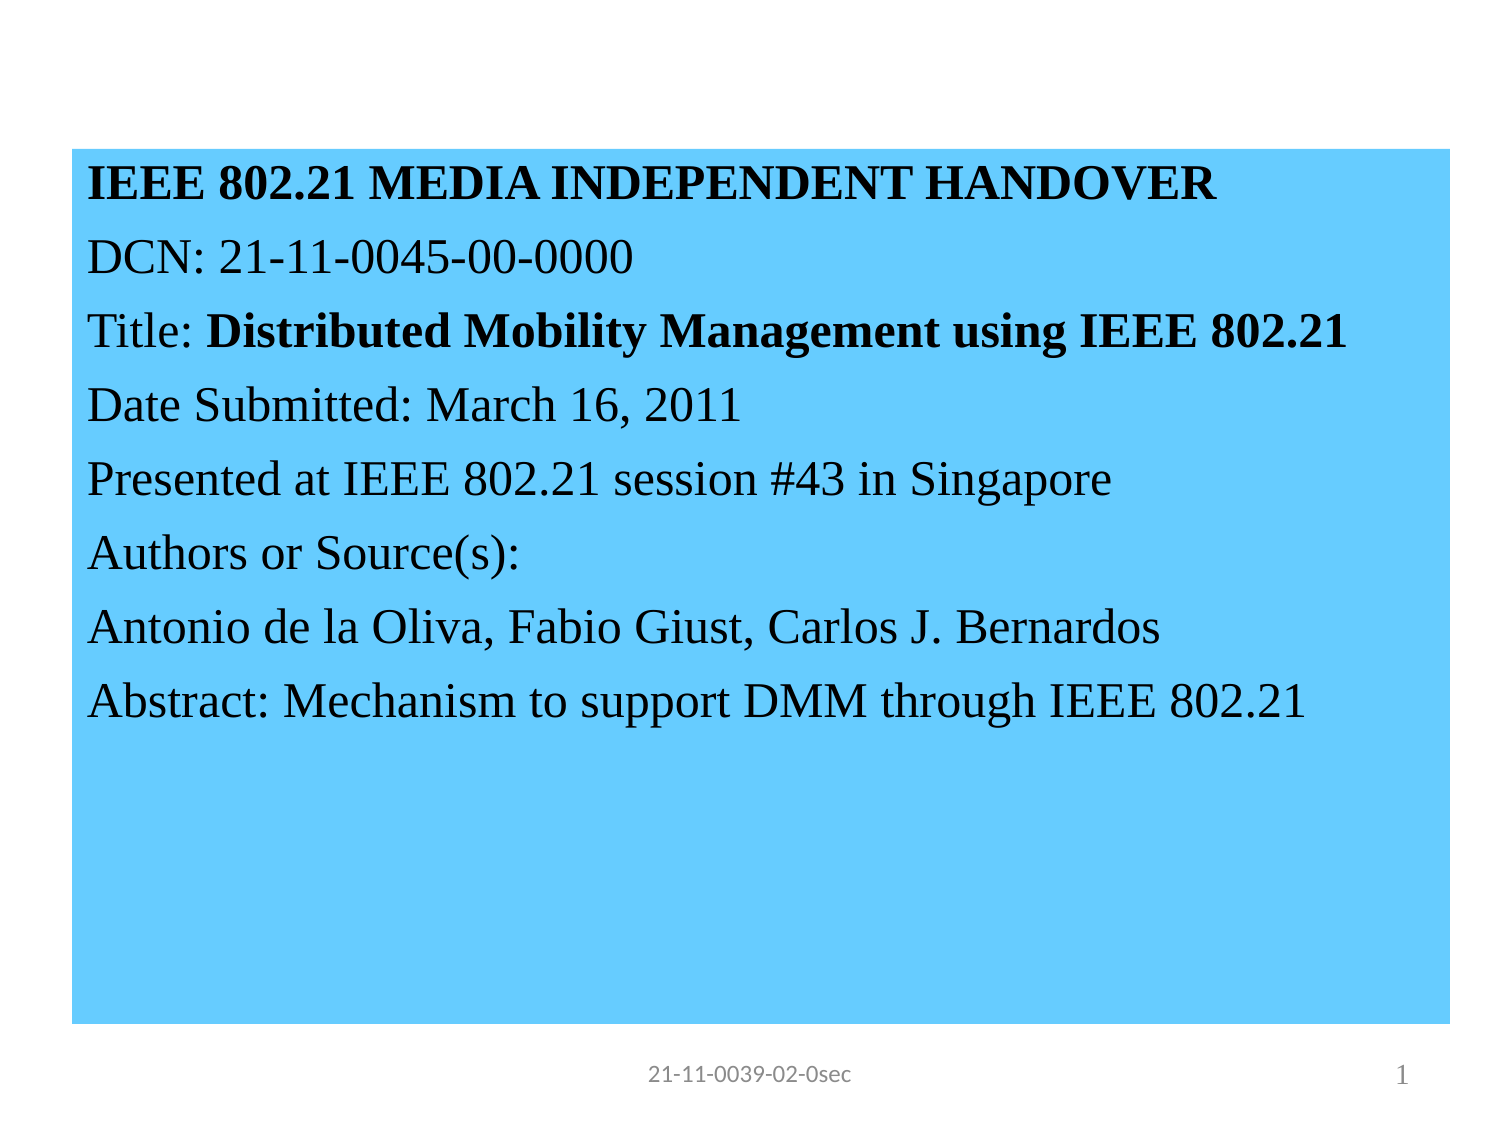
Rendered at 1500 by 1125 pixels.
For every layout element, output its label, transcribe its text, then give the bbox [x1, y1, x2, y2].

slide_number 1 [1074, 1042, 1425, 1103]
text_box IEEE 802.21 MEDIA INDEPENDENT HANDOVER DCN: 21-11-0045-00-0000 Title: Distributed Mobility Management using IEEE 802.21 Date Submitted: March 16, 2011 Presented at IEEE 802.21 session #43 in Singapore Authors or Source(s): Antonio de la Oliva, Fabio Giust, Carlos J. Bernardos Abstract: Mechanism to support DMM through IEEE 802.21 [72, 148, 1450, 1024]
footer 21-11-0039-02-0sec [512, 1042, 988, 1103]
